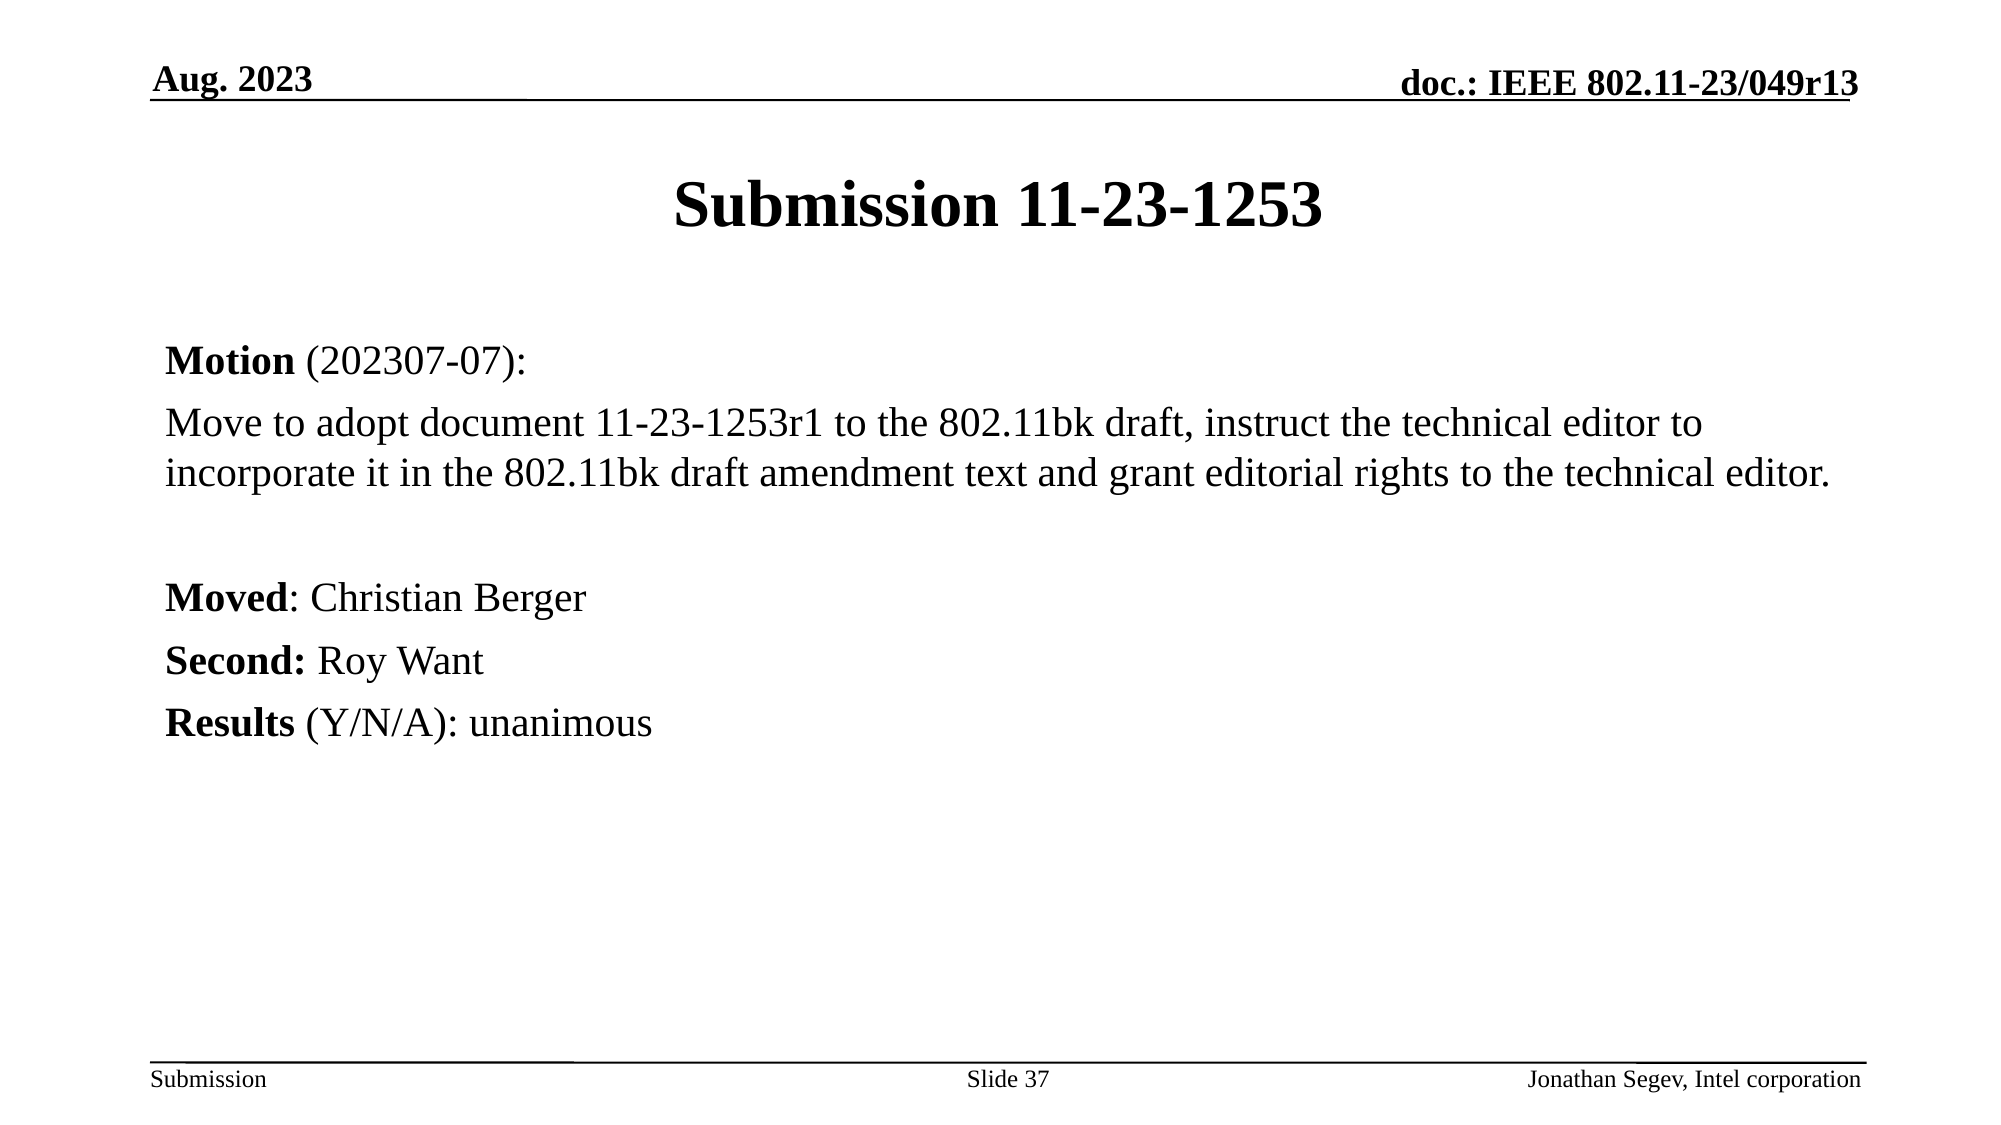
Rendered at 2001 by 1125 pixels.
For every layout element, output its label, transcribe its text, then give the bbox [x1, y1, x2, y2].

slide_number Slide 37 [950, 1061, 1067, 1123]
footer Jonathan Segev, Intel corporation [1165, 1061, 1863, 1093]
list Motion (202307-07): Move to adopt document 11-23-1253r1 to the 802.11bk draft, instruct the technical editor to incorporate it in the 802.11bk draft amendment text and grant editorial rights to the technical editor. Moved: Christian Berger Second: Roy Want Results (Y/N/A): unanimous [149, 324, 1850, 1000]
title Submission 11-23-1253 [149, 112, 1850, 288]
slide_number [152, 54, 563, 100]
